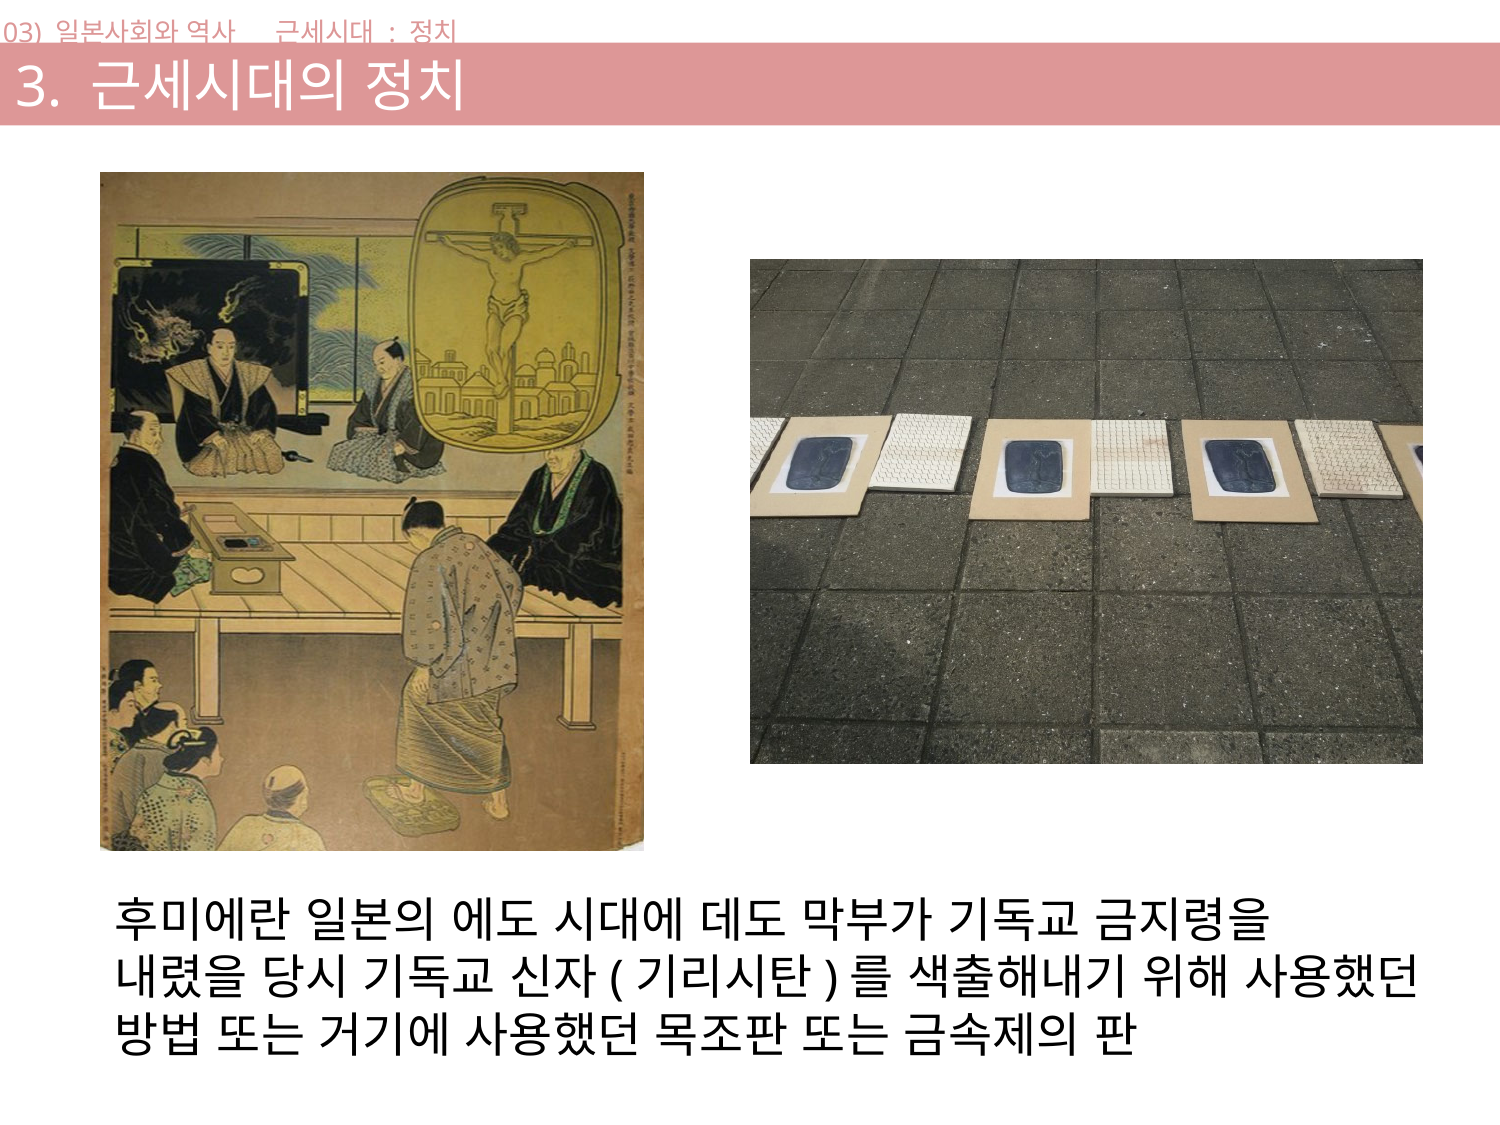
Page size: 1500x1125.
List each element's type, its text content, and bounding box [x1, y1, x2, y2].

text_box 후미에란 일본의 에도 시대에 데도 막부가 기독교 금지령을 내렸을 당시 기독교 신자(기리시탄)를 색출해내기 위해 사용했던 방법 또는 거기에 사용했던 목조판 또는 금속제의 판 [100, 882, 1459, 1070]
text_box 3. 근세시대의 정치 [0, 41, 1500, 127]
text_box 03) 일본사회와 역사 _ 근세시대 : 정치 [0, 7, 868, 41]
picture [99, 172, 645, 851]
picture [749, 258, 1424, 765]
